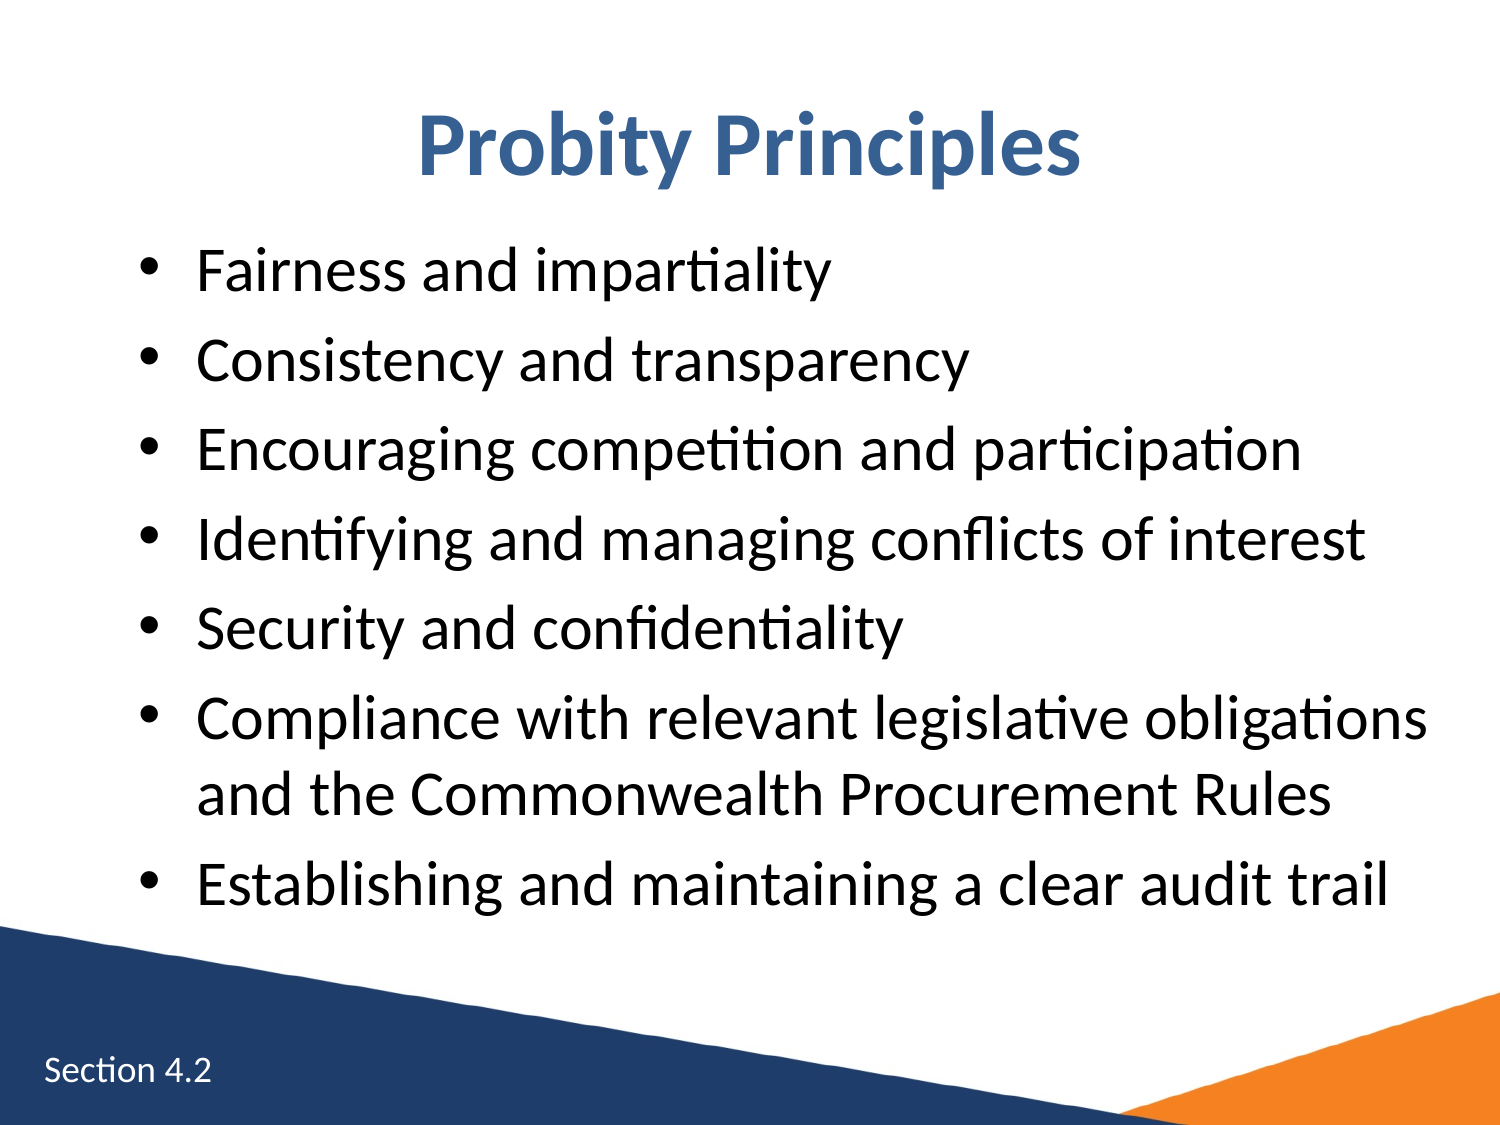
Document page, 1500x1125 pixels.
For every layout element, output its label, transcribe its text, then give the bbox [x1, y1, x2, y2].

text_box Section 4.2 [29, 1037, 343, 1098]
picture [0, 0, 1500, 1125]
list Fairness and impartiality Consistency and transparency Encouraging competition and participation Identifying and managing conflicts of interest Security and confidentiality Compliance with relevant legislative obligations and the Commonwealth Procurement Rules Establishing and maintaining a clear audit trail [123, 219, 1474, 934]
title Probity Principles [75, 45, 1425, 233]
